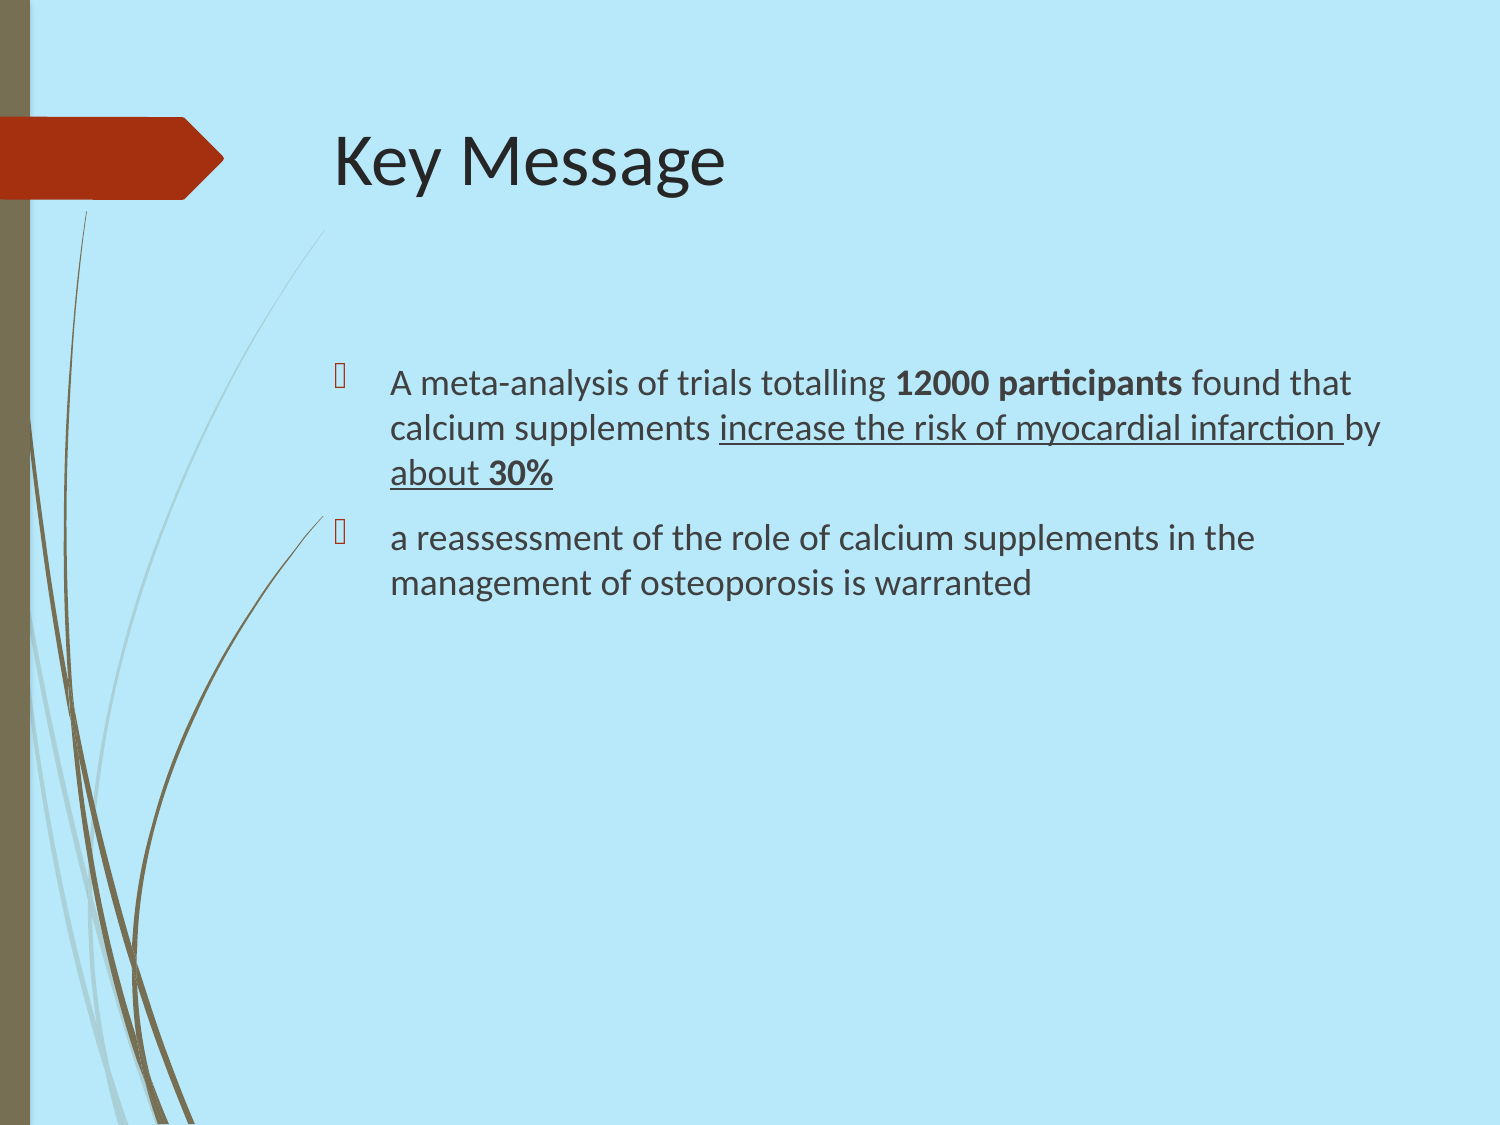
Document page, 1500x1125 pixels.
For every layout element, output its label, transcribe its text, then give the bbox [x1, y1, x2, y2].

list A meta-analysis of trials totalling 12000 participants found that calcium supplements increase the risk of myocardial infarction by about 30% a reassessment of the role of calcium supplements in the management of osteoporosis is warranted [318, 350, 1400, 970]
title Key Message [319, 102, 1400, 313]
